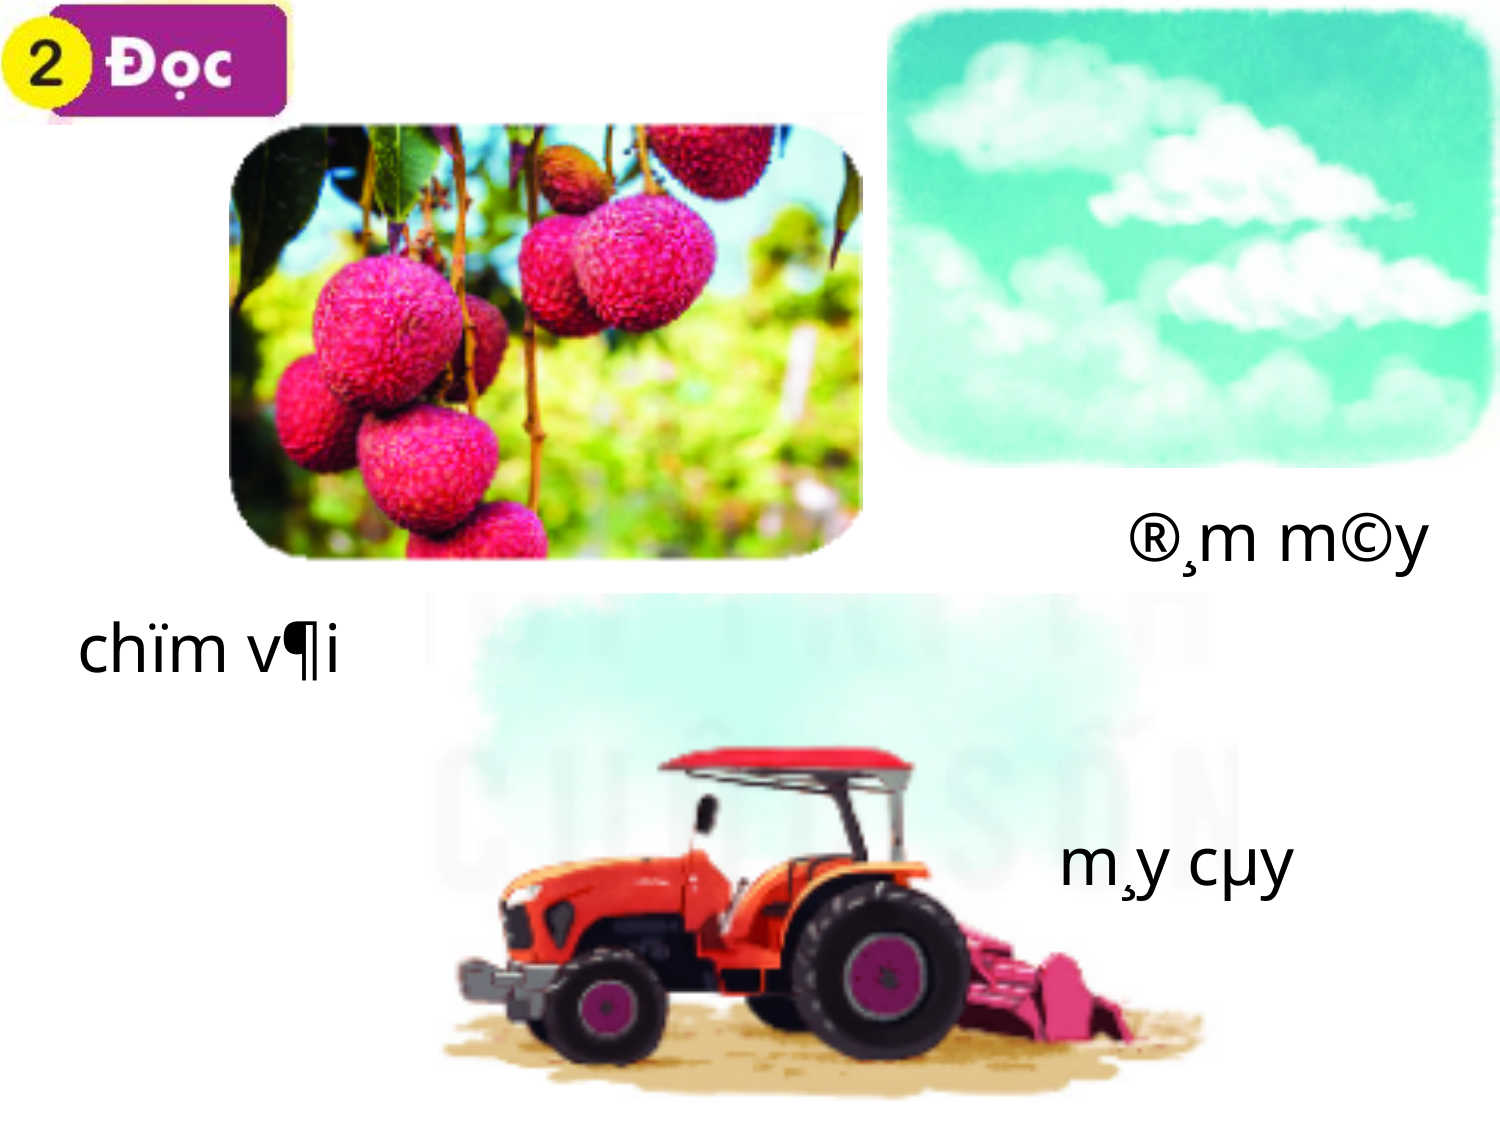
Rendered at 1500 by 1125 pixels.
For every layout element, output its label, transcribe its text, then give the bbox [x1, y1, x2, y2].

picture [887, 0, 1500, 468]
picture [0, 0, 863, 571]
text_box chïm v¶i [62, 597, 420, 693]
text_box m¸y cµy [1241, 811, 1432, 907]
picture [424, 593, 1238, 1125]
text_box ®¸m m©y [1112, 487, 1500, 583]
